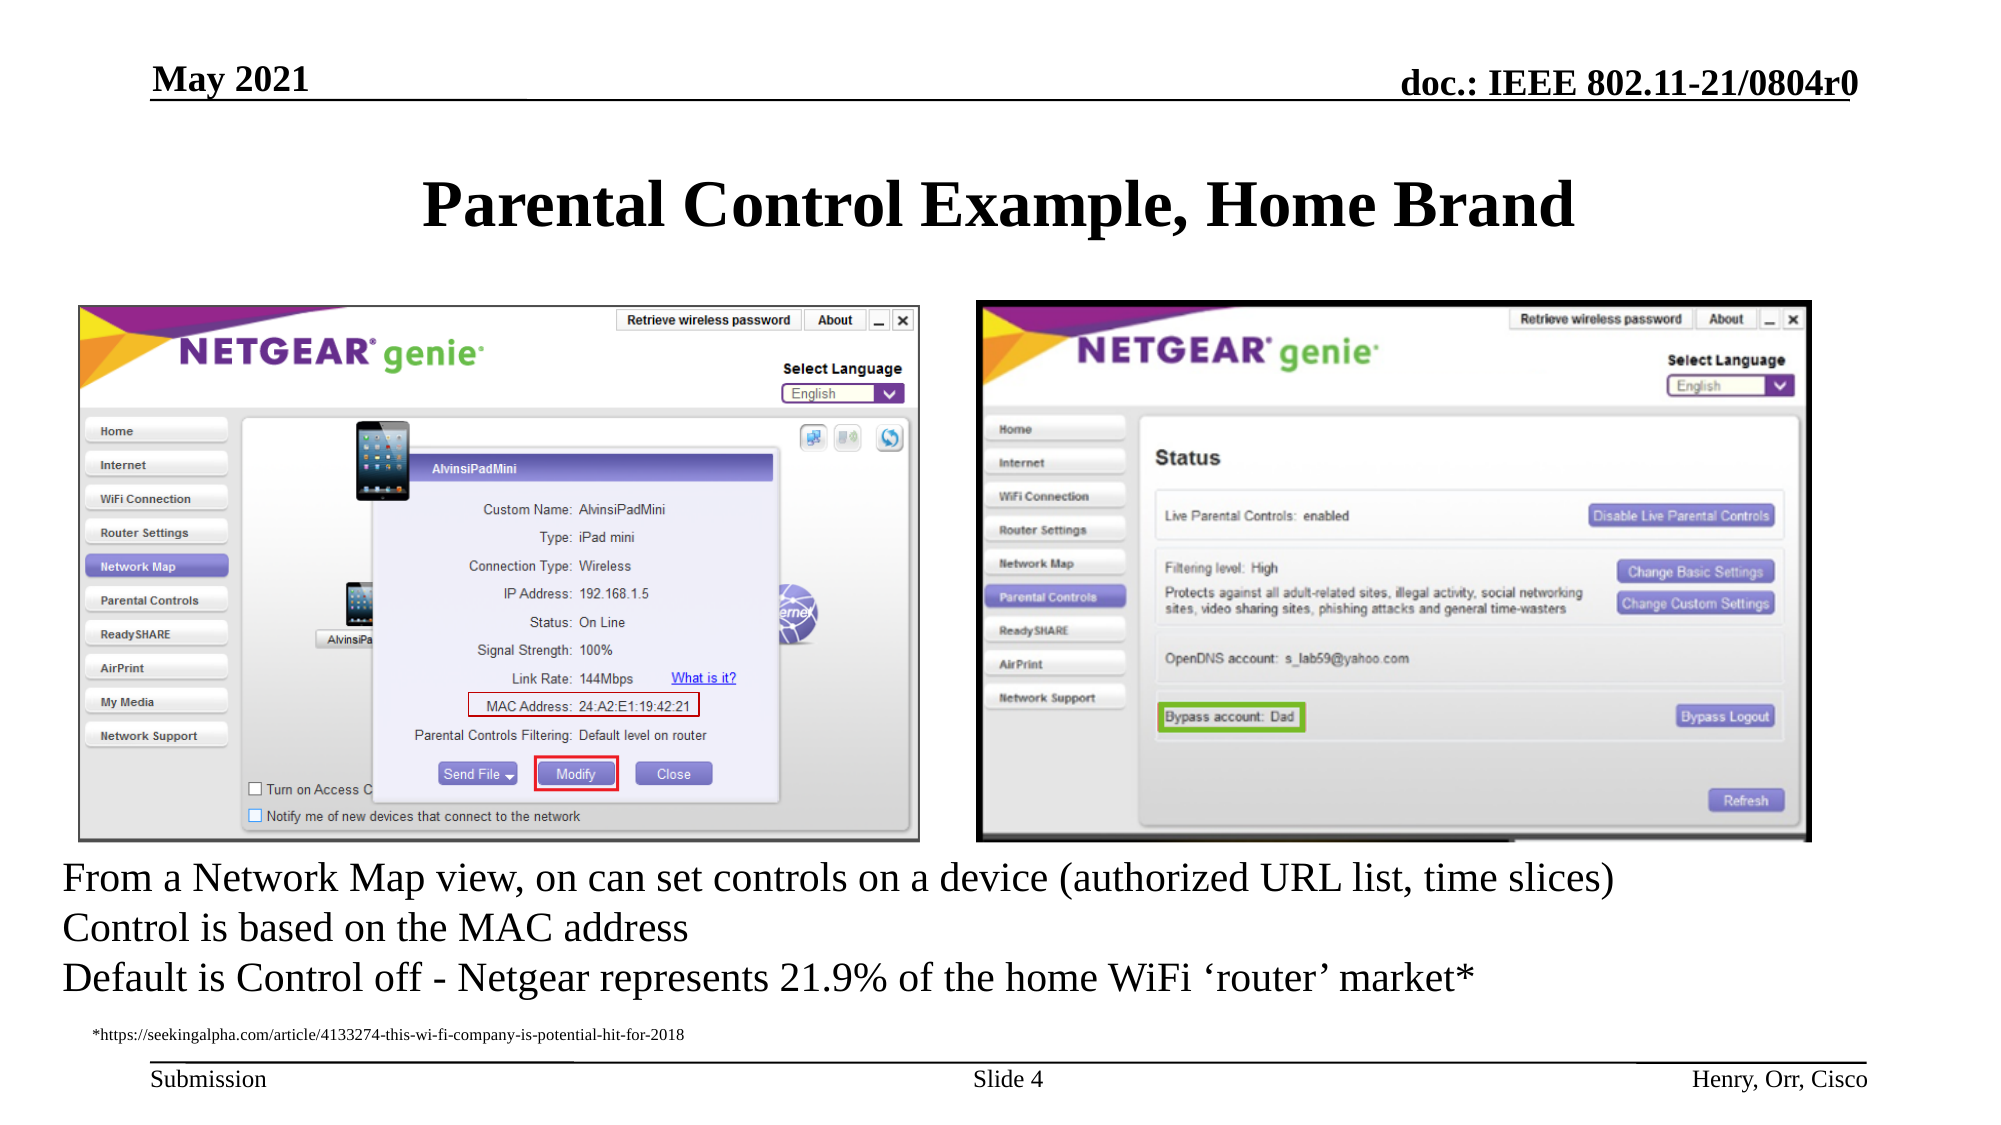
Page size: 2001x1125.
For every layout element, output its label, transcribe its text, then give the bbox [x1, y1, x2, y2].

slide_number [152, 54, 563, 100]
footer Henry, Orr, Cisco [1171, 1061, 1869, 1093]
picture [976, 299, 1813, 938]
text_box *https://seekingalpha.com/article/4133274-this-wi-fi-company-is-potential-hit-for-2018 [77, 1016, 701, 1051]
slide_number Slide 4 [950, 1061, 1067, 1123]
title Parental Control Example, Home Brand [149, 112, 1850, 288]
picture [78, 303, 921, 938]
text_box From a Network Map view, on can set controls on a device (authorized URL list, time slices) Control is based on the MAC address Default is Control off - Netgear represents 21.9% of the home WiFi ‘router’ market* [47, 842, 1850, 1008]
